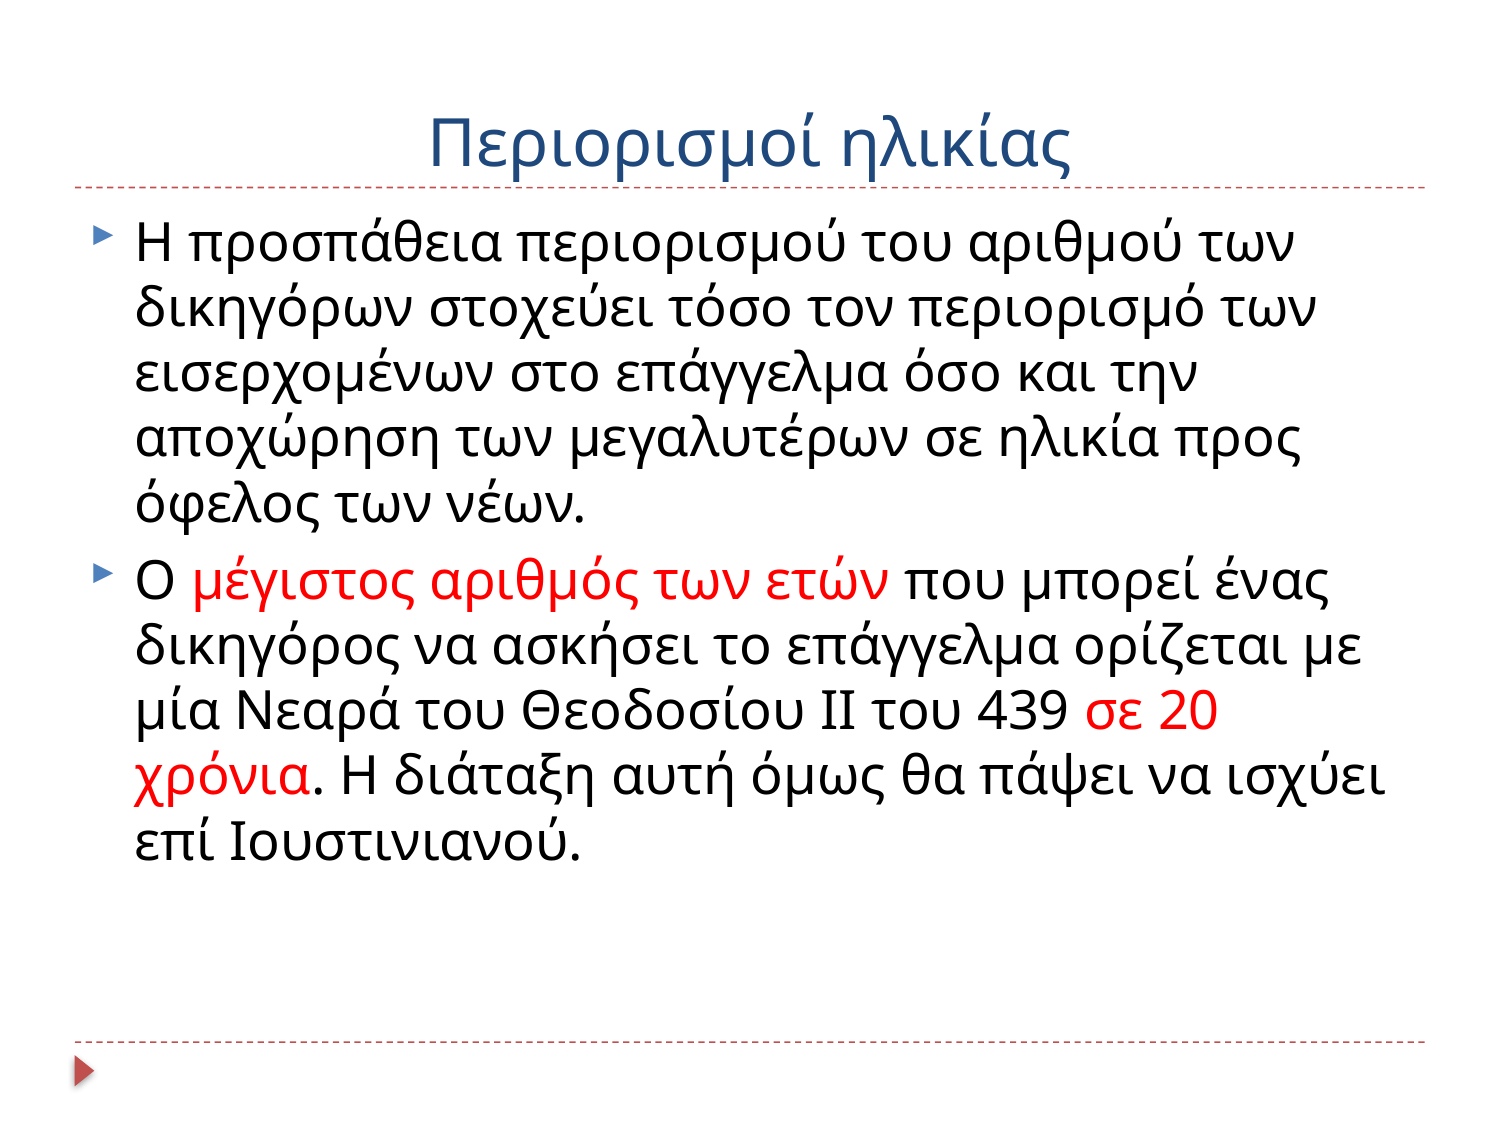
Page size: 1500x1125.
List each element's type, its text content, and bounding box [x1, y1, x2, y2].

title Περιορισμοί ηλικίας [75, 24, 1425, 188]
list Η προσπάθεια περιορισμού του αριθμού των δικηγόρων στοχεύει τόσο τον περιορισμό των εισερχομένων στο επάγγελμα όσο και την αποχώρηση των μεγαλυτέρων σε ηλικία προς όφελος των νέων. Ο μέγιστος αριθμός των ετών που μπορεί ένας δικηγόρος να ασκήσει το επάγγελμα ορίζεται με μία Νεαρά του Θεοδοσίου II του 439 σε 20 χρόνια. H διάταξη αυτή όμως θα πάψει να ισχύει επί Ιουστινιανού. [75, 200, 1425, 1106]
